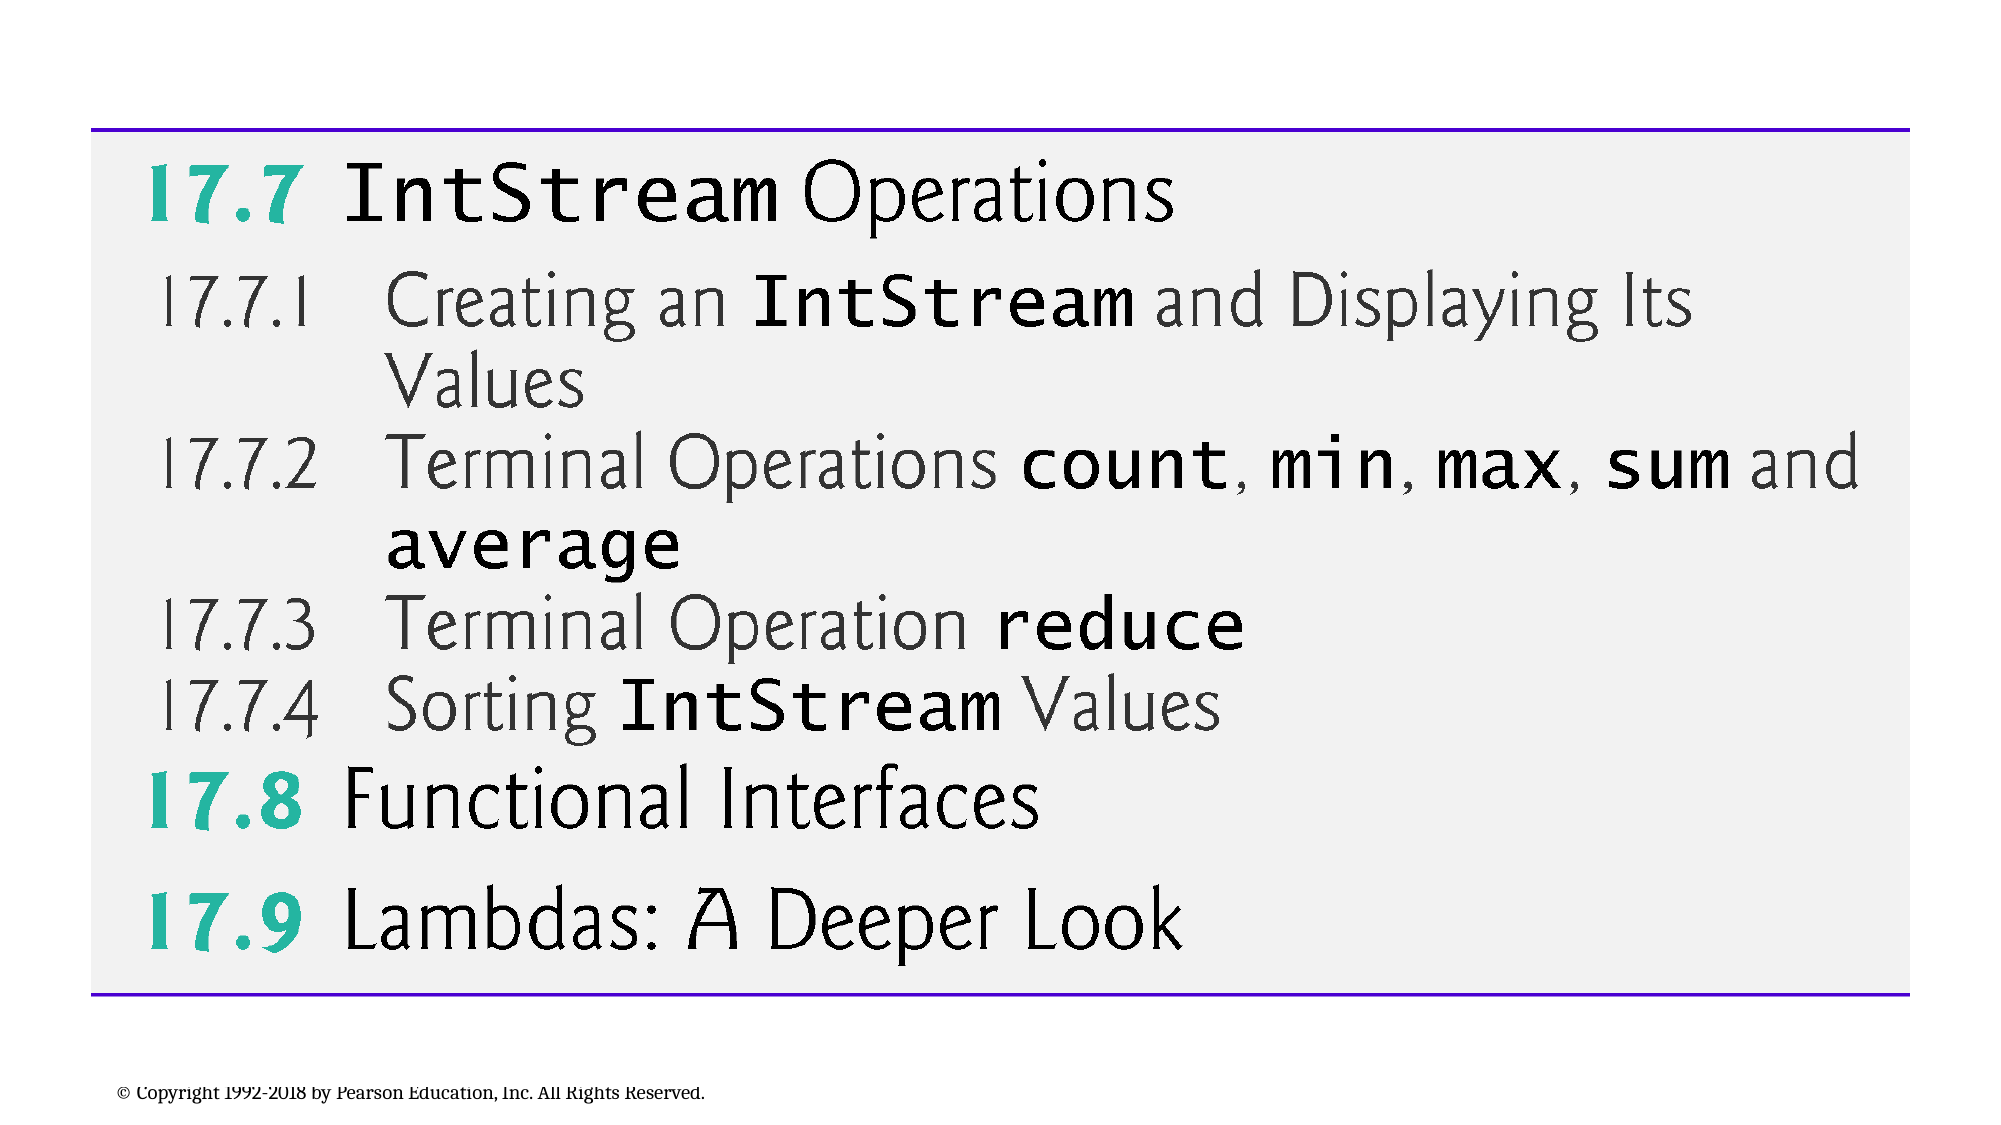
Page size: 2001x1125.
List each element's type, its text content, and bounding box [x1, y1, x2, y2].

footer © Copyright 1992-2018 by Pearson Education, Inc. All Rights Reserved. [99, 1099, 1473, 1112]
picture [0, 37, 2000, 1087]
